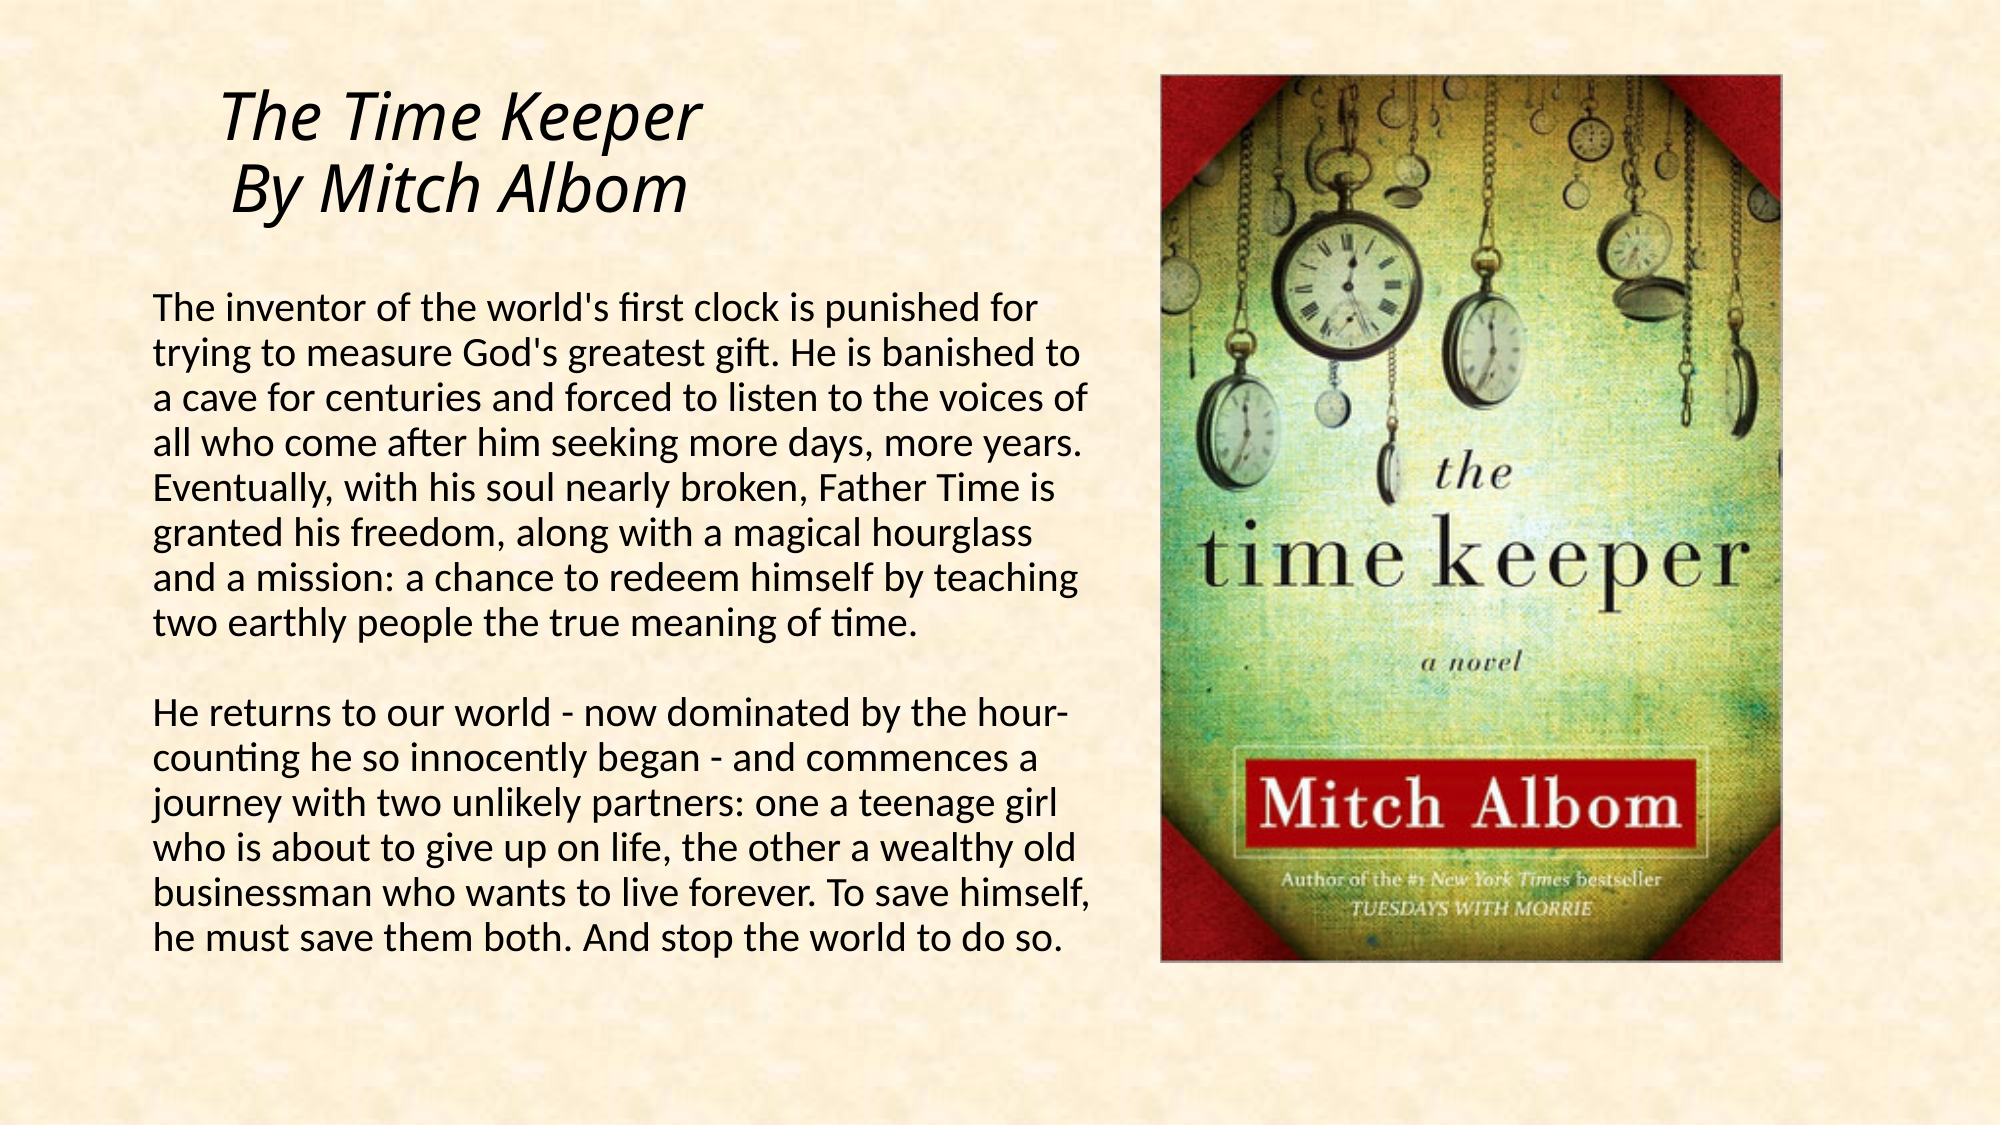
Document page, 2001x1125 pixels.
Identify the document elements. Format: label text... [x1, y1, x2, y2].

picture [0, 0, 2001, 1125]
title The Time Keeper By Mitch Albom [137, 75, 783, 235]
list The inventor of the world's first clock is punished for trying to measure God's greatest gift. He is banished to a cave for centuries and forced to listen to the voices of all who come after him seeking more days, more years. Eventually, with his soul nearly broken, Father Time is granted his freedom, along with a magical hourglass and a mission: a chance to redeem himself by teaching two earthly people the true meaning of time. He returns to our world - now dominated by the hour-counting he so innocently began - and commences a journey with two unlikely partners: one a teenage girl who is about to give up on life, the other a wealthy old businessman who wants to live forever. To save himself, he must save them both. And stop the world to do so. [137, 278, 1119, 782]
